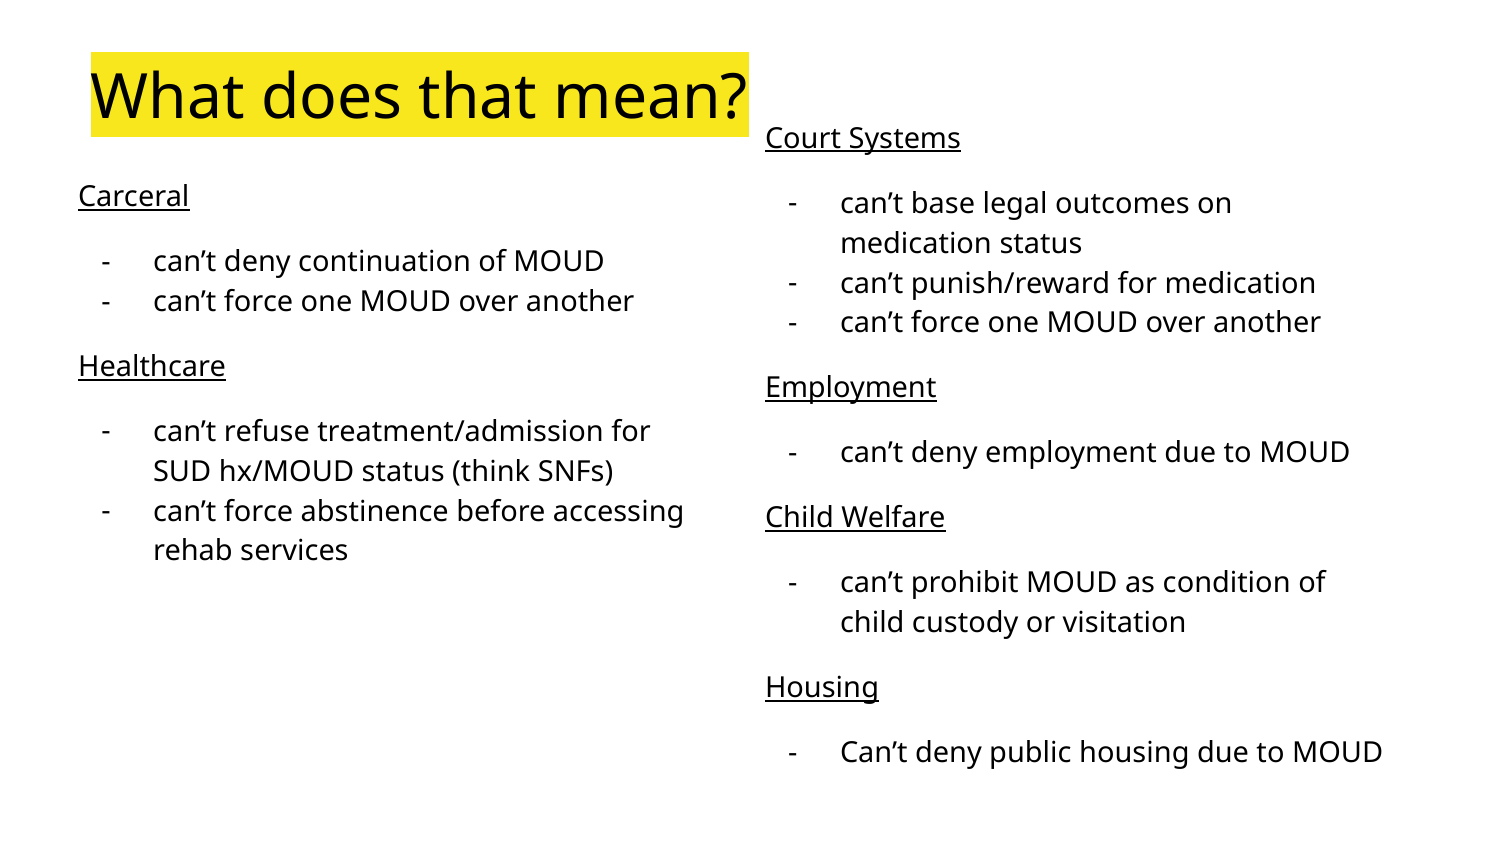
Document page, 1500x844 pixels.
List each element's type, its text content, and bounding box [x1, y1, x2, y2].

list Court Systems can’t base legal outcomes on medication status can’t punish/reward for medication can’t force one MOUD over another Employment can’t deny employment due to MOUD Child Welfare can’t prohibit MOUD as condition of child custody or visitation Housing Can’t deny public housing due to MOUD [750, 98, 1407, 817]
list Carceral can’t deny continuation of MOUD can’t force one MOUD over another Healthcare can’t refuse treatment/admission for SUD hx/MOUD status (think SNFs) can’t force abstinence before accessing rehab services [63, 157, 720, 687]
title What does that mean? [75, 41, 1425, 168]
